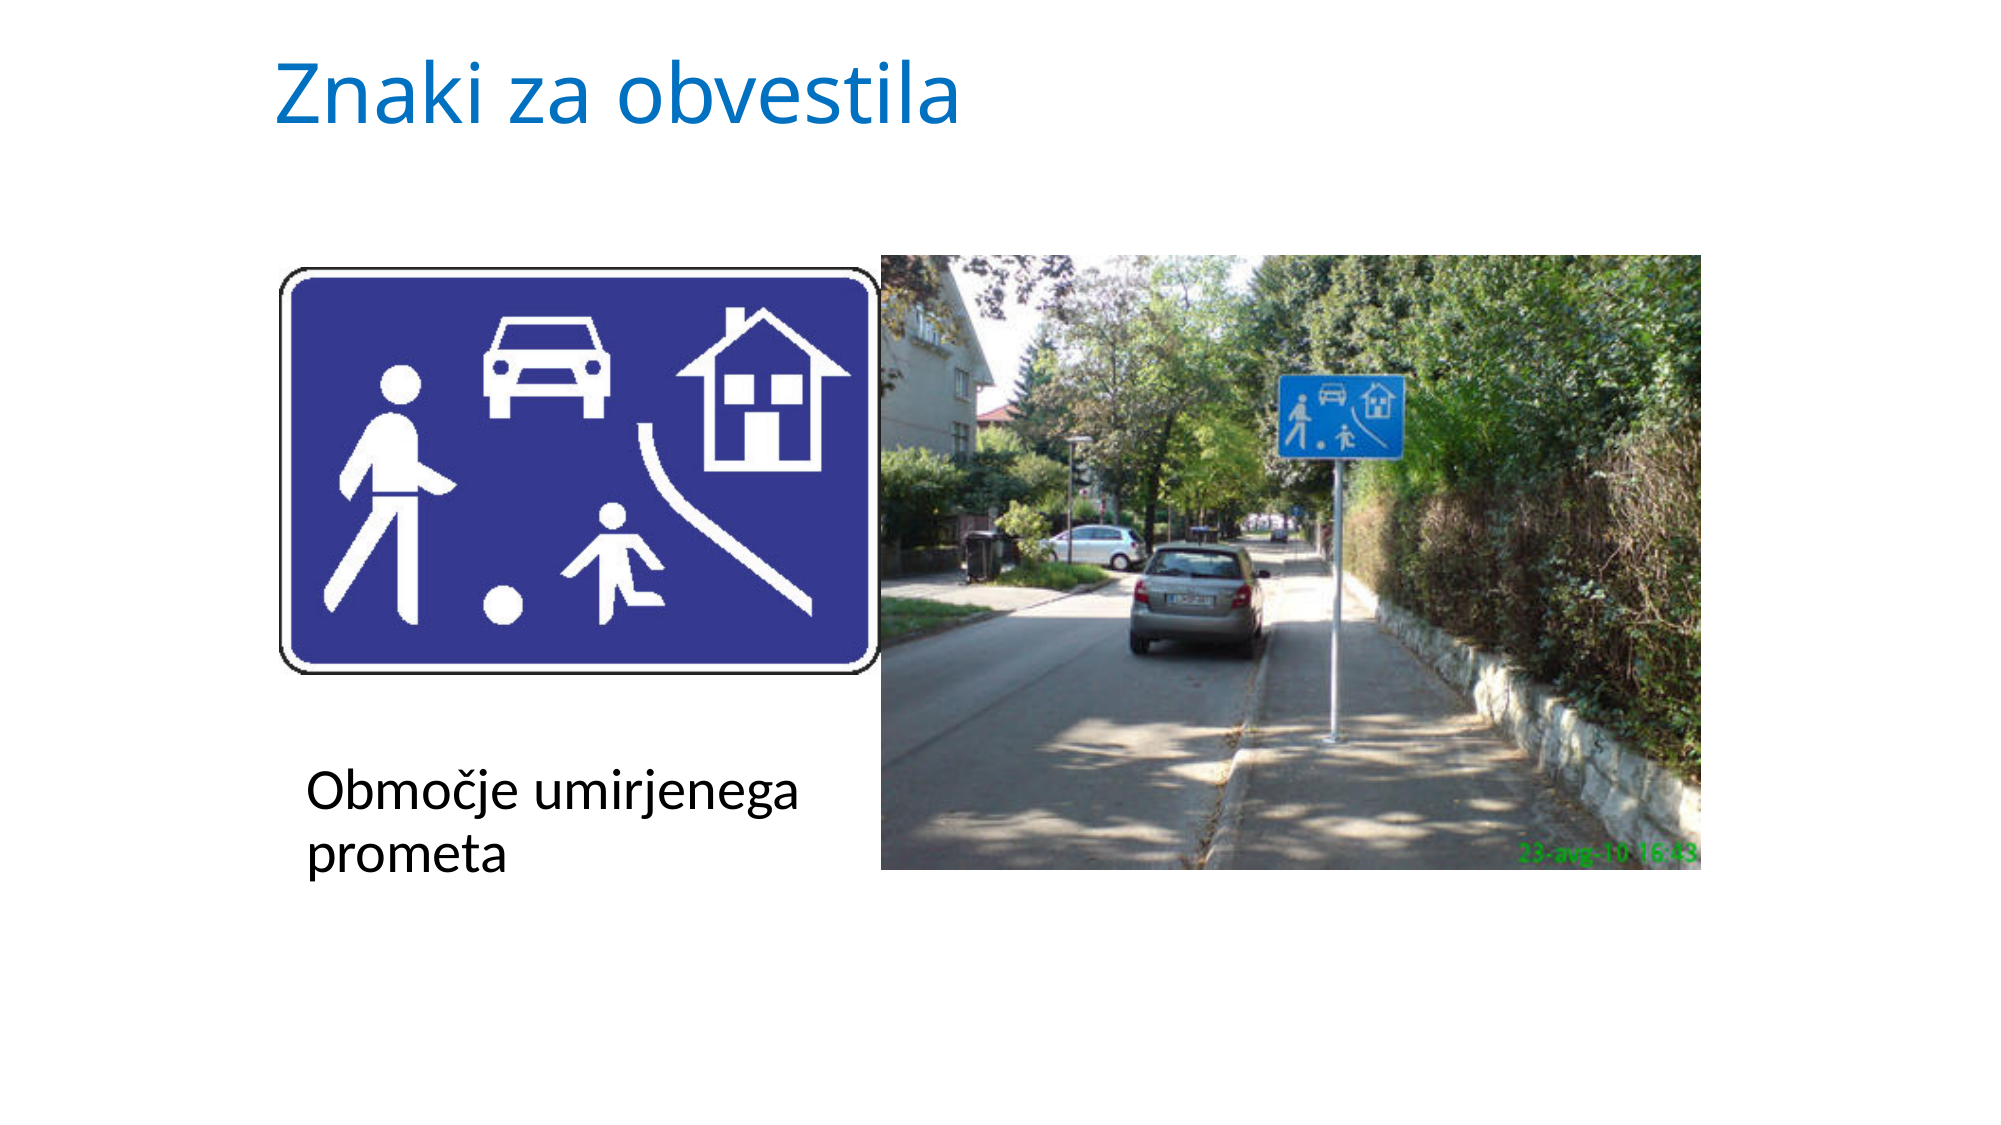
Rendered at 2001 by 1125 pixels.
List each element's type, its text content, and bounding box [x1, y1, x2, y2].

subtitle Območje umirjenega prometa [291, 751, 989, 1031]
title Znaki za obvestila [249, 0, 989, 149]
picture [279, 255, 1701, 870]
